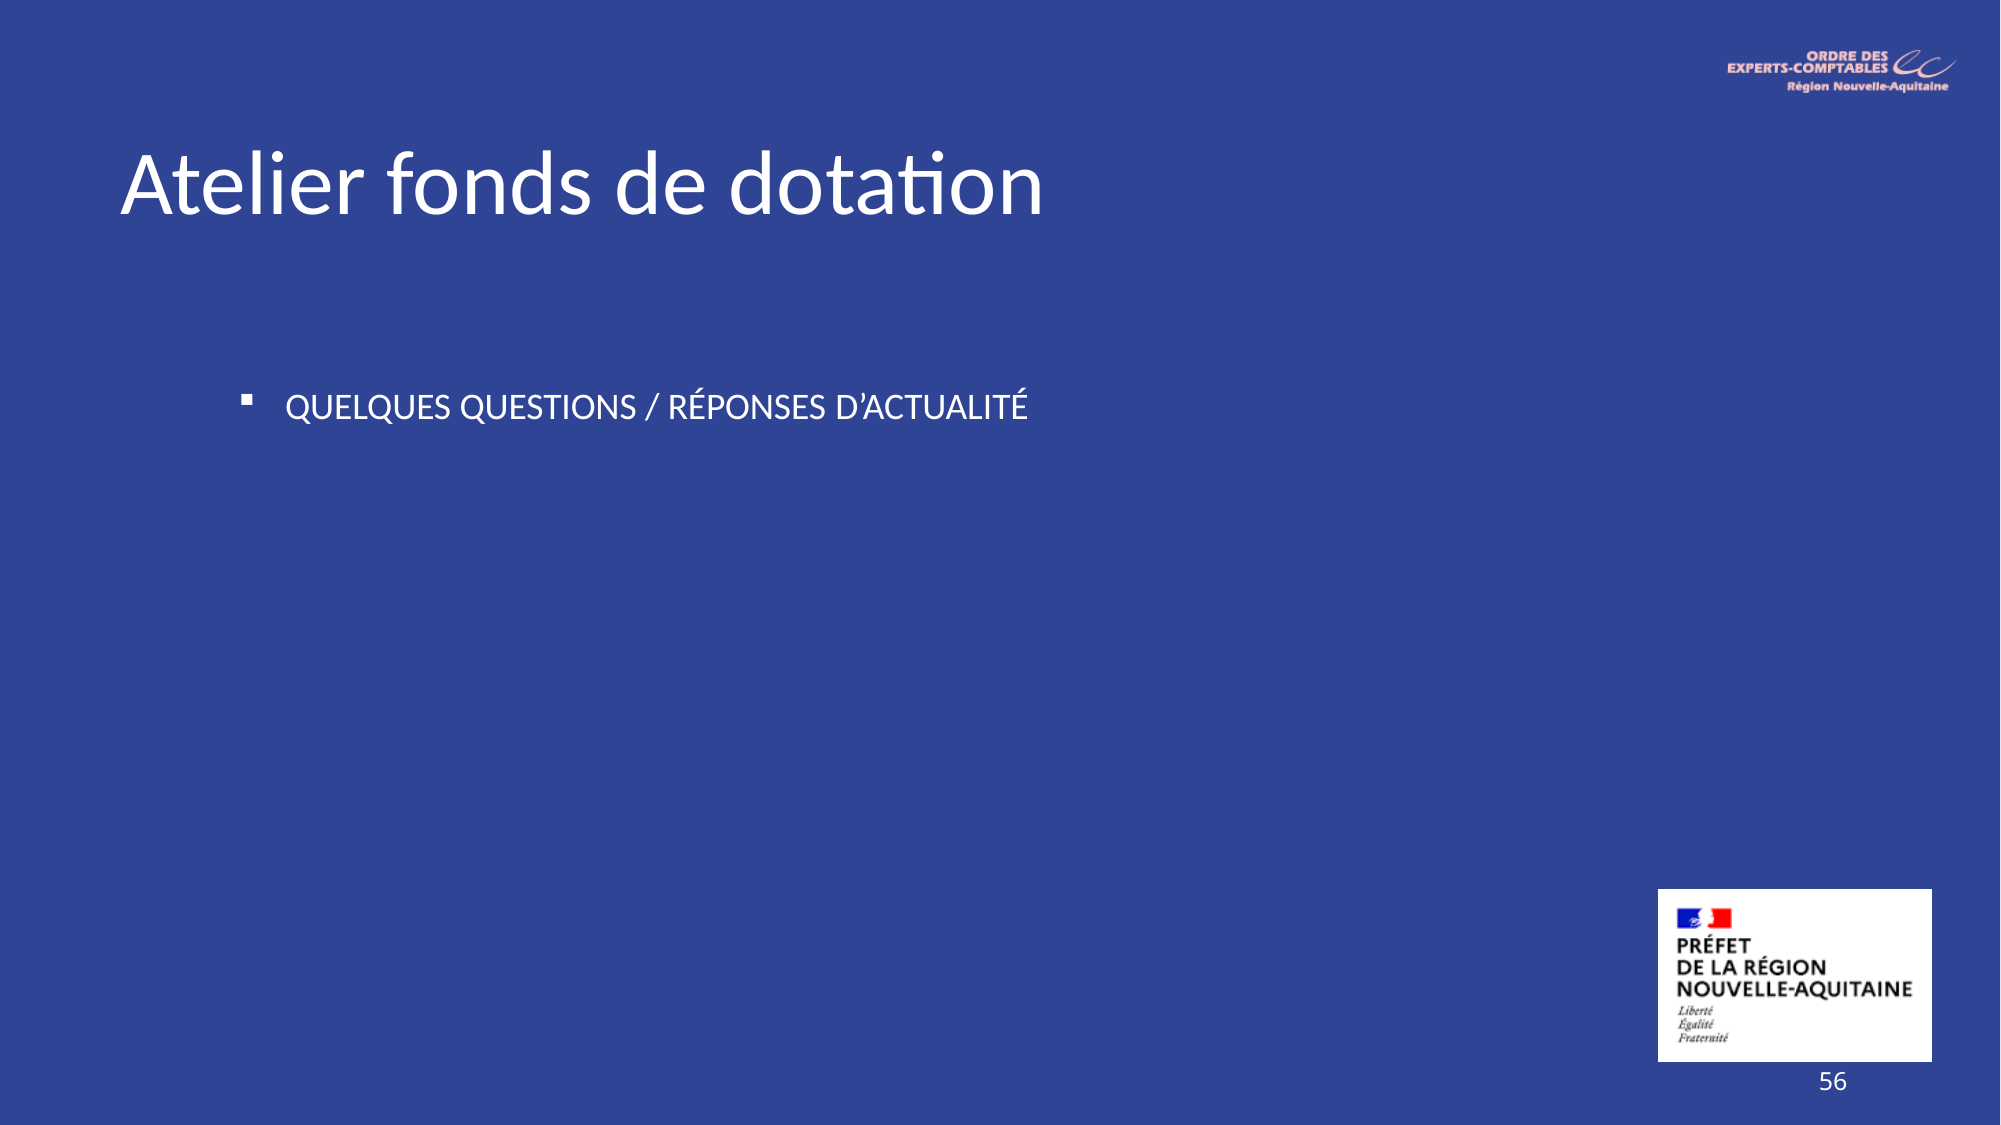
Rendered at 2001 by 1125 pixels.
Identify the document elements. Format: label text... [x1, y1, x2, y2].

picture [0, 0, 2001, 1125]
title Atelier fonds de dotation [105, 108, 1775, 261]
text_box QUELQUES QUESTIONS / RÉPONSES D’ACTUALITÉ [221, 375, 1222, 435]
